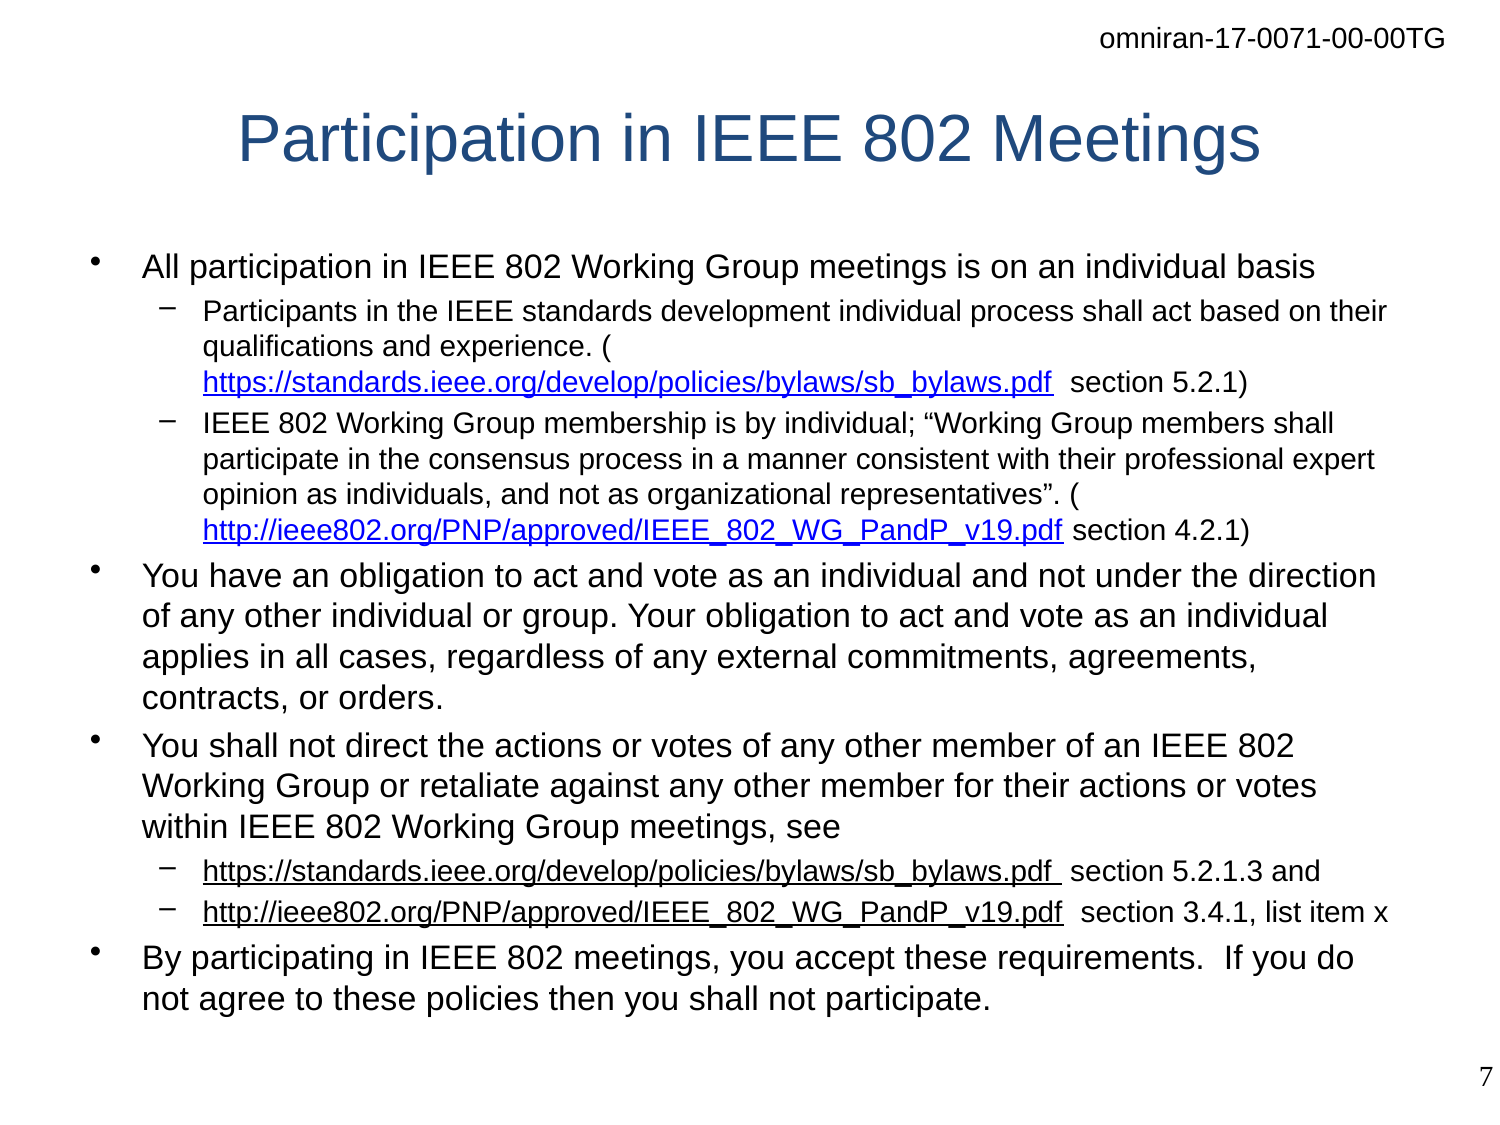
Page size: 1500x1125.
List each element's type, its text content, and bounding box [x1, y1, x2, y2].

list All participation in IEEE 802 Working Group meetings is on an individual basis Participants in the IEEE standards development individual process shall act based on their qualifications and experience. (https://standards.ieee.org/develop/policies/bylaws/sb_bylaws.pdf section 5.2.1) IEEE 802 Working Group membership is by individual; “Working Group members shall participate in the consensus process in a manner consistent with their professional expert opinion as individuals, and not as organizational representatives”. (http://ieee802.org/PNP/approved/IEEE_802_WG_PandP_v19.pdf section 4.2.1) You have an obligation to act and vote as an individual and not under the direction of any other individual or group. Your obligation to act and vote as an individual applies in all cases, regardless of any external commitments, agreements, contracts, or orders. You shall not direct the actions or votes of any other member of an IEEE 802 Working Group or retaliate against any other member for their actions or votes within IEEE 802 Working Group meetings, see https://standards.ieee.org/develop/policies/bylaws/sb_bylaws.pdf section 5.2.1.3 and http://ieee802.org/PNP/approved/IEEE_802_WG_PandP_v19.pdf section 3.4.1, list item x By participating in IEEE 802 meetings, you accept these requirements. If you do not agree to these policies then you shall not participate. [75, 237, 1425, 1025]
title Participation in IEEE 802 Meetings [75, 45, 1425, 225]
